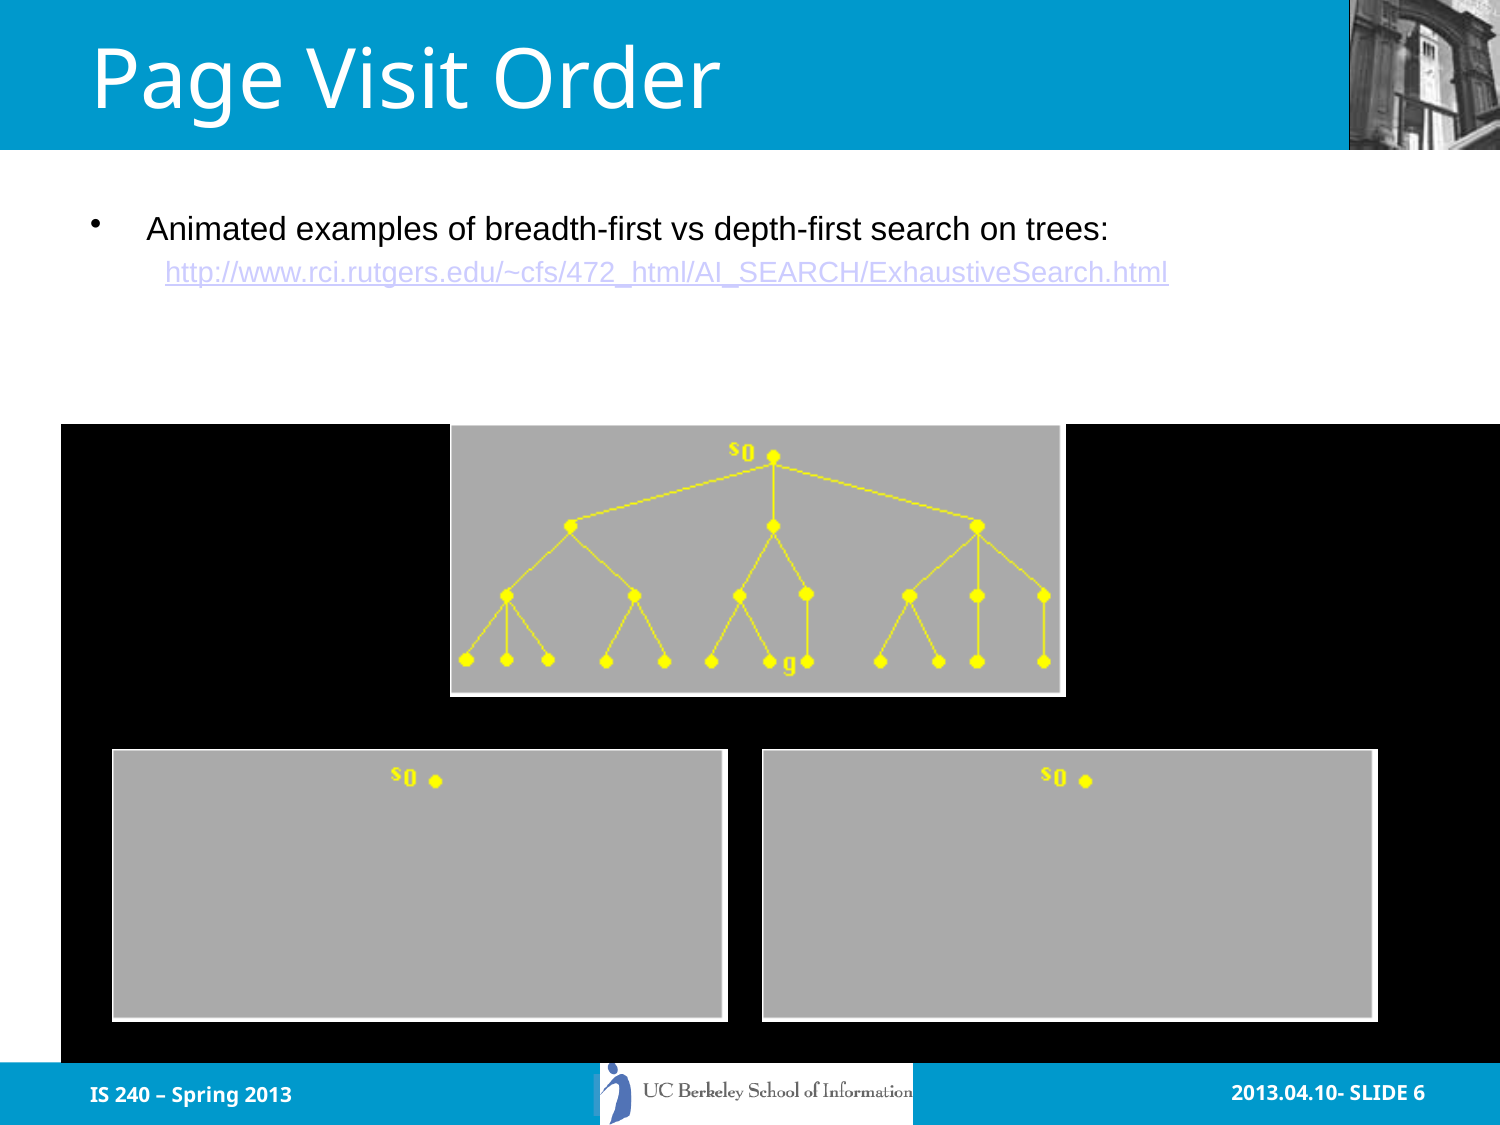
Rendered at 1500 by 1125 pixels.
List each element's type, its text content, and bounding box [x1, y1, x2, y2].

picture [449, 424, 1066, 698]
picture [112, 749, 728, 1023]
title Page Visit Order [75, 0, 1350, 150]
picture [1350, 0, 1500, 150]
picture [762, 749, 1378, 1023]
picture [594, 1063, 912, 1125]
list Animated examples of breadth-first vs depth-first search on trees: http://www.rci.rutgers.edu/~cfs/472_html/AI_SEARCH/ExhaustiveSearch.html [75, 200, 1425, 1013]
slide_number IS 240 – Spring 2013 [75, 1063, 388, 1125]
text_box [62, 425, 1500, 1063]
